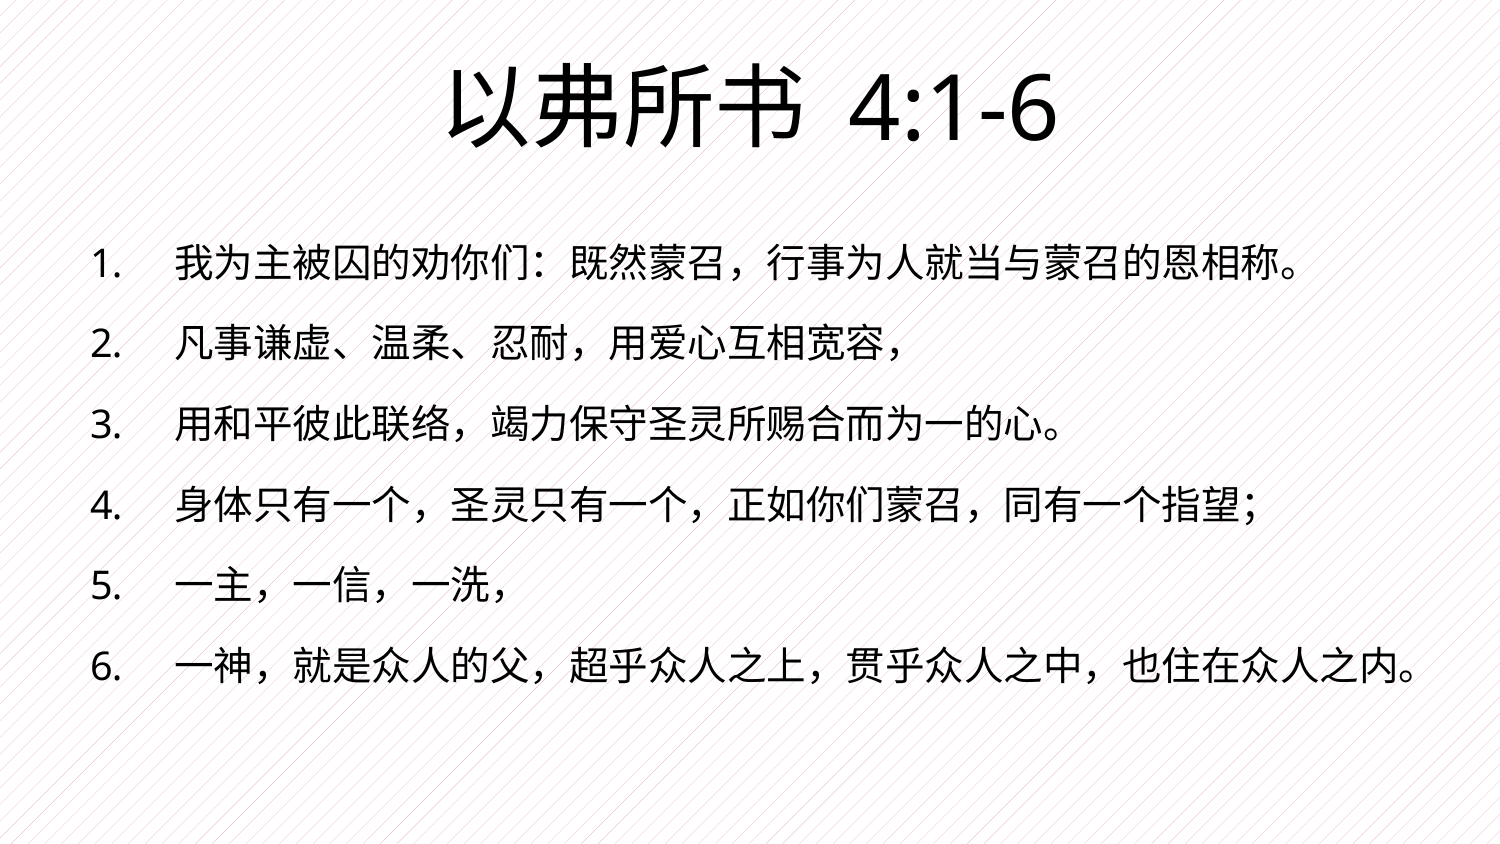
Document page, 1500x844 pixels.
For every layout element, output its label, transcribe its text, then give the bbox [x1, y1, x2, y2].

title 以弗所书 4:1-6 [75, 33, 1425, 175]
list 我为主被囚的劝你们：既然蒙召，行事为人就当与蒙召的恩相称。 凡事谦虚、温柔、忍耐，用爱心互相宽容， 用和平彼此联络，竭力保守圣灵所赐合而为一的心。 身体只有一个，圣灵只有一个，正如你们蒙召，同有一个指望； 一主，一信，一洗， 一神，就是众人的父，超乎众人之上，贯乎众人之中，也住在众人之内。 [75, 196, 1425, 789]
